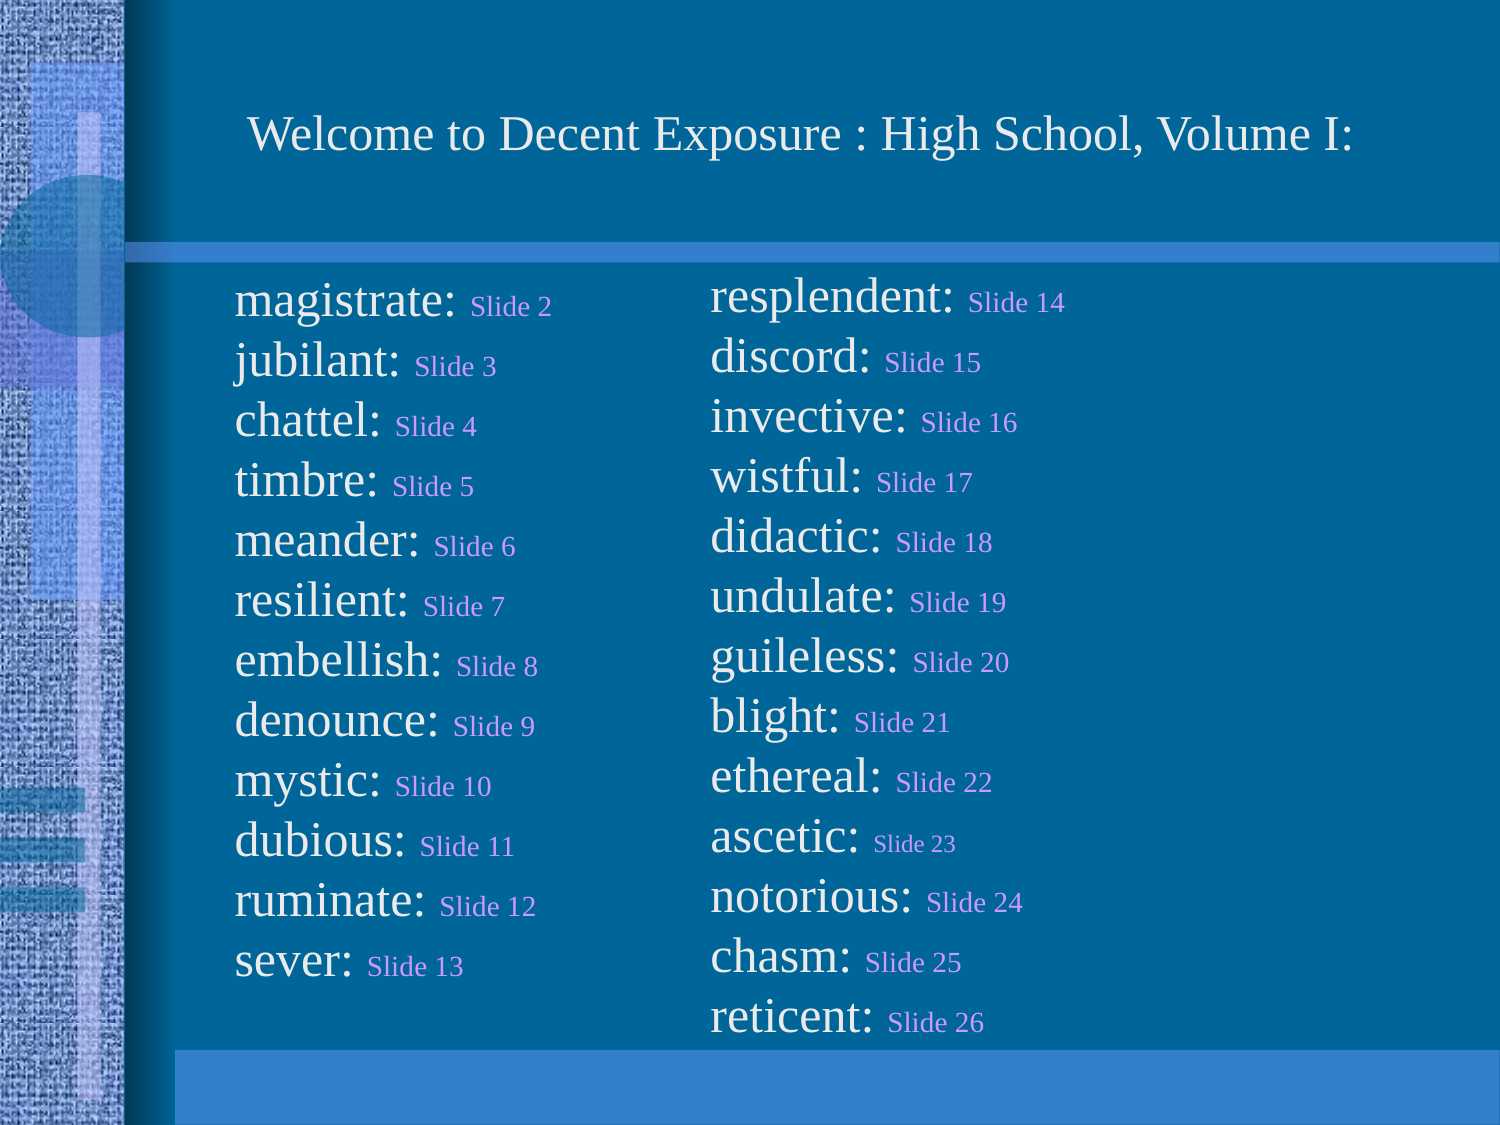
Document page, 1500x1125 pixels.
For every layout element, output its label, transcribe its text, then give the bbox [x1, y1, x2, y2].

text_box magistrate: Slide 2 jubilant: Slide 3 chattel: Slide 4 timbre: Slide 5 meander: Slide 6 resilient: Slide 7 embellish: Slide 8 denounce: Slide 9 mystic: Slide 10 dubious: Slide 11 ruminate: Slide 12 sever: Slide 13 [227, 258, 702, 994]
picture [0, 0, 123, 249]
text_box Welcome to Decent Exposure : High School, Volume I: [226, 93, 1375, 169]
picture [0, 388, 124, 1125]
text_box resplendent: Slide 14 discord: Slide 15 invective: Slide 16 wistful: Slide 17 didactic: Slide 18 undulate: Slide 19 guileless: Slide 20 blight: Slide 21 ethereal: Slide 22 ascetic: Slide 23 notorious: Slide 24 chasm: Slide 25 reticent: Slide 26 [702, 255, 1264, 1051]
